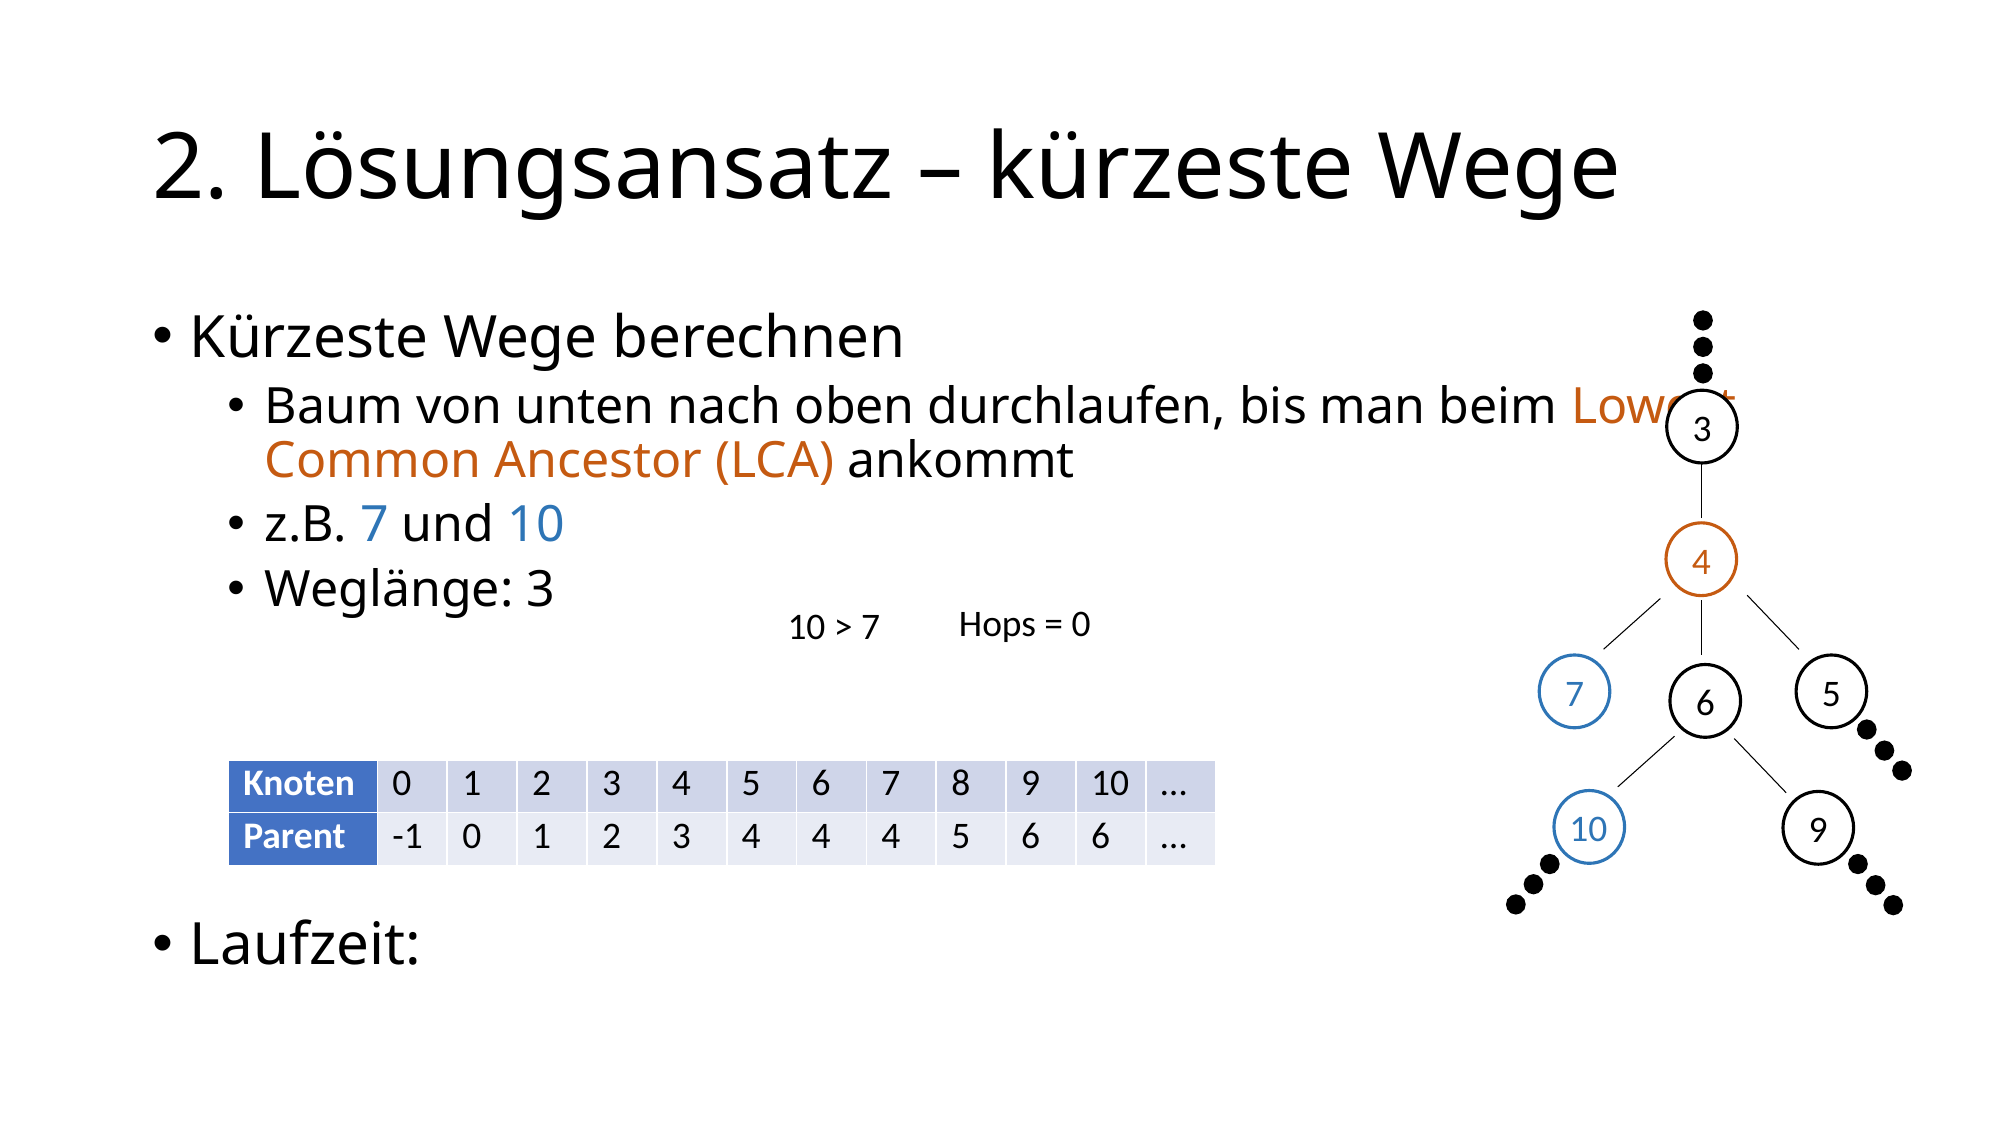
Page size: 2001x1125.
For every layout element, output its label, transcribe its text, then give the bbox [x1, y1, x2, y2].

table_cell 4 [728, 813, 796, 865]
table_header 3 [588, 761, 656, 812]
table_cell 6 [1077, 813, 1145, 865]
table_header … [1147, 761, 1215, 812]
table_header 0 [378, 761, 446, 812]
table_header 7 [867, 761, 935, 812]
table_header Knoten [229, 761, 377, 812]
table_header 8 [937, 761, 1005, 812]
table_header 9 [1007, 761, 1075, 812]
table_cell 6 [1007, 813, 1075, 865]
table_cell 0 [448, 813, 516, 865]
table_header 1 [448, 761, 516, 812]
table_header 6 [797, 761, 866, 812]
table_cell Parent [229, 813, 377, 865]
table_cell 5 [937, 813, 1005, 865]
table_header 5 [728, 761, 796, 812]
title 2. Lösungsansatz – kürzeste Wege [137, 59, 1863, 278]
table_header 2 [518, 761, 586, 812]
text_box 10 > 7 [772, 595, 899, 655]
table_header 4 [658, 761, 726, 812]
table_cell 2 [588, 813, 656, 865]
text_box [1506, 311, 1911, 915]
text_box Hops = 0 [944, 592, 1125, 652]
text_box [1617, 736, 1675, 787]
table_header 10 [1077, 761, 1145, 812]
table_cell 4 [797, 813, 866, 865]
table_cell … [1147, 813, 1215, 865]
table_cell 4 [867, 813, 935, 865]
table_cell 3 [658, 813, 726, 865]
table_cell -1 [378, 813, 446, 865]
table_cell 1 [518, 813, 586, 865]
